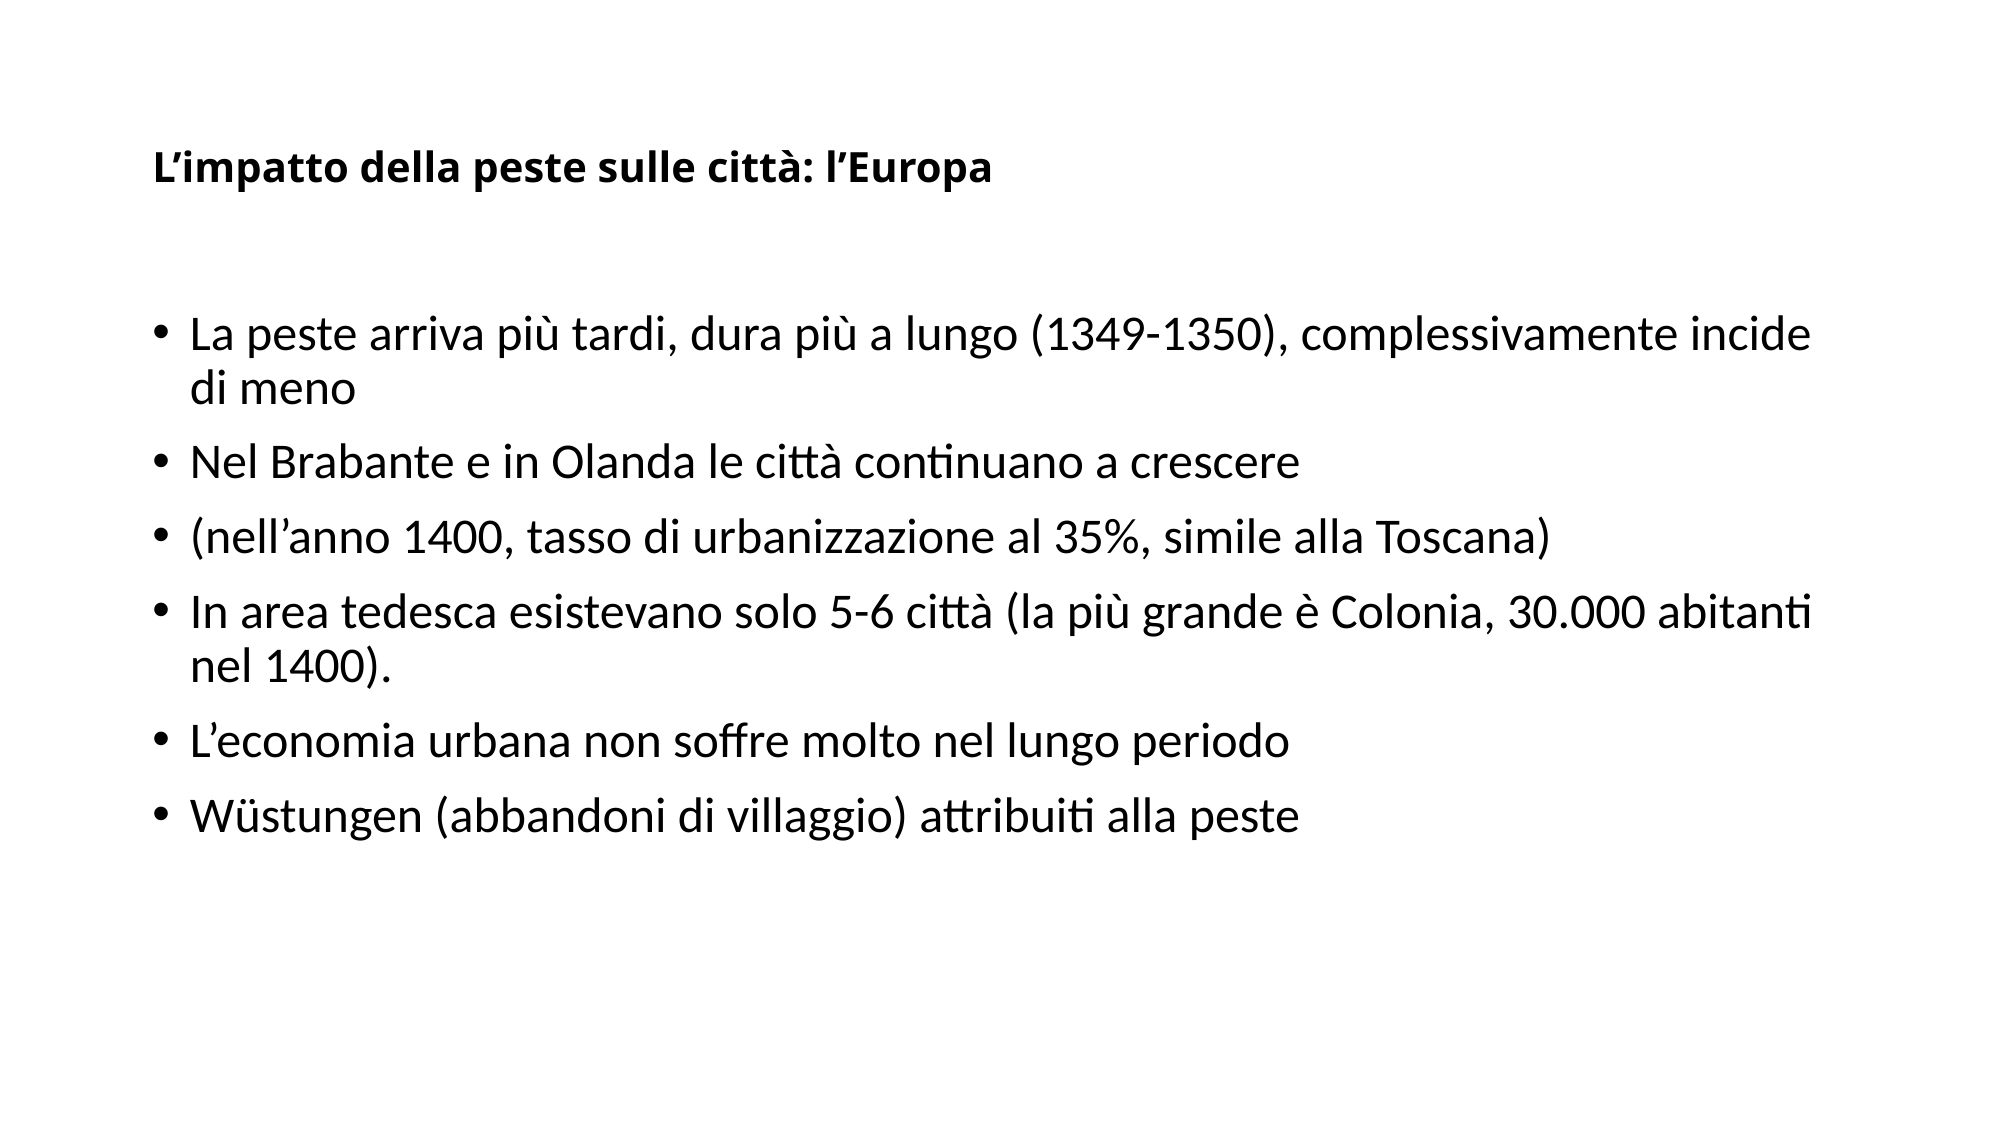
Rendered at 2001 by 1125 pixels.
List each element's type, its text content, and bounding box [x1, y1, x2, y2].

title L’impatto della peste sulle città: l’Europa [137, 59, 1863, 278]
list La peste arriva più tardi, dura più a lungo (1349-1350), complessivamente incide di meno Nel Brabante e in Olanda le città continuano a crescere (nell’anno 1400, tasso di urbanizzazione al 35%, simile alla Toscana) In area tedesca esistevano solo 5-6 città (la più grande è Colonia, 30.000 abitanti nel 1400). L’economia urbana non soffre molto nel lungo periodo Wüstungen (abbandoni di villaggio) attribuiti alla peste [137, 299, 1863, 1014]
